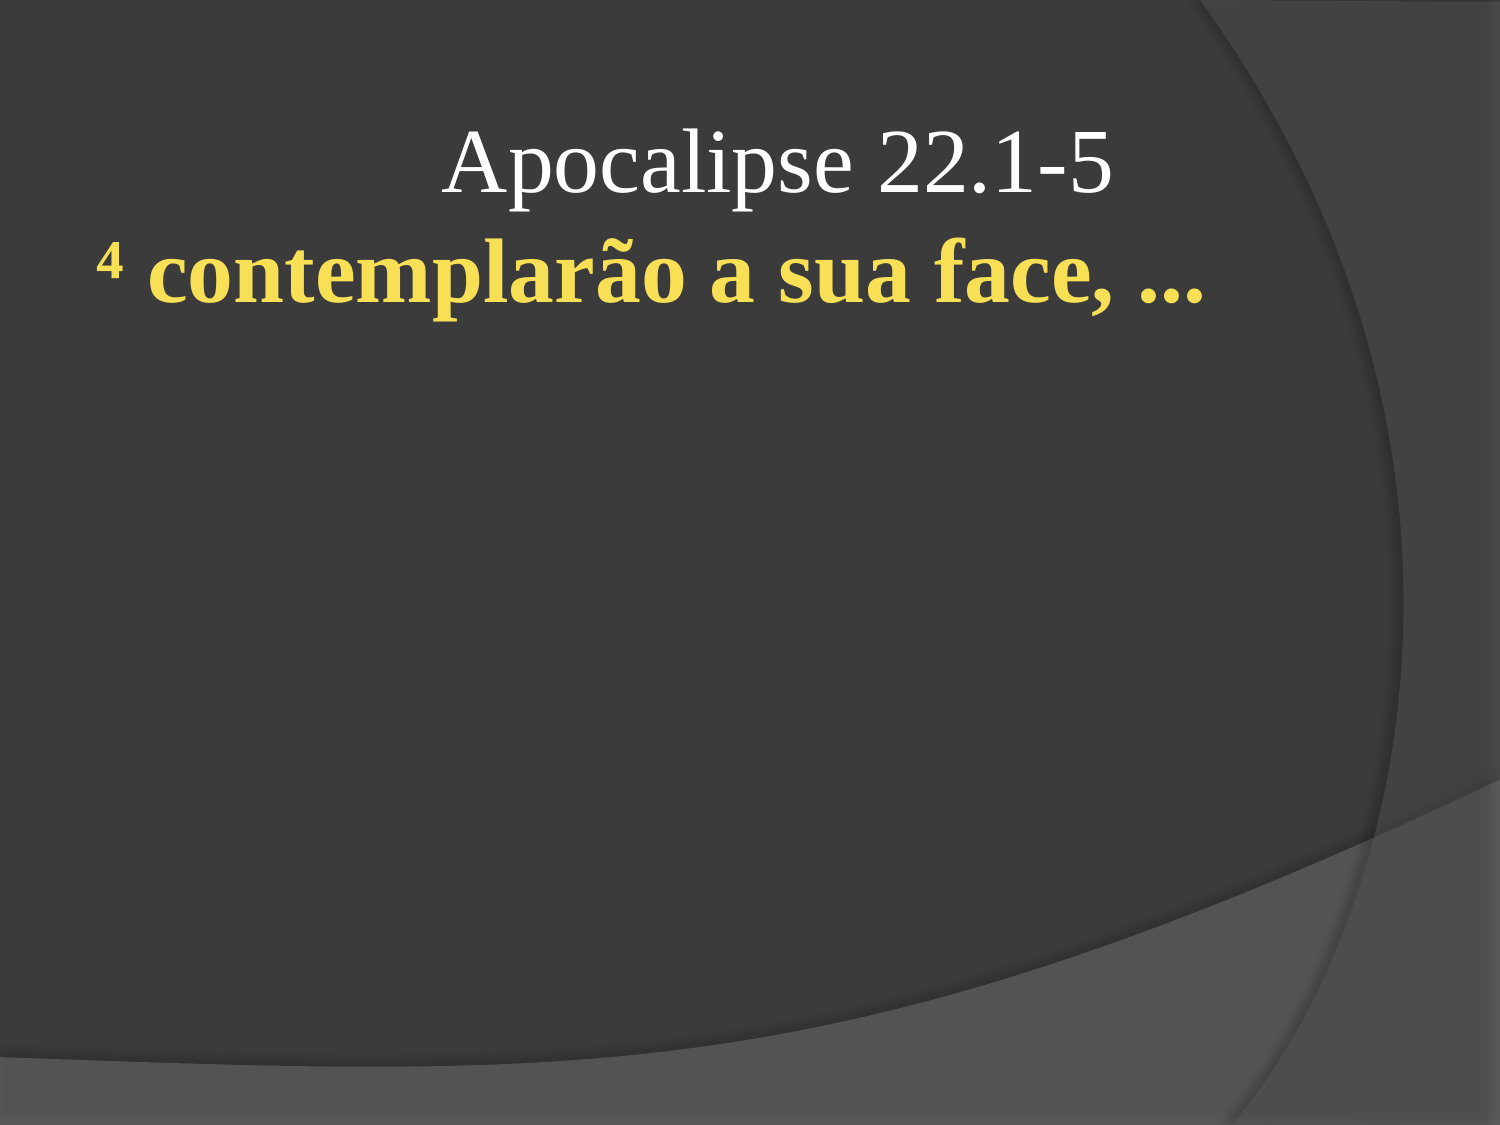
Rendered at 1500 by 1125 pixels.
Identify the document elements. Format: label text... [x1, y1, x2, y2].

text_box Apocalipse 22.1-5 ⁴ contemplarão a sua face, ... [82, 93, 1383, 439]
